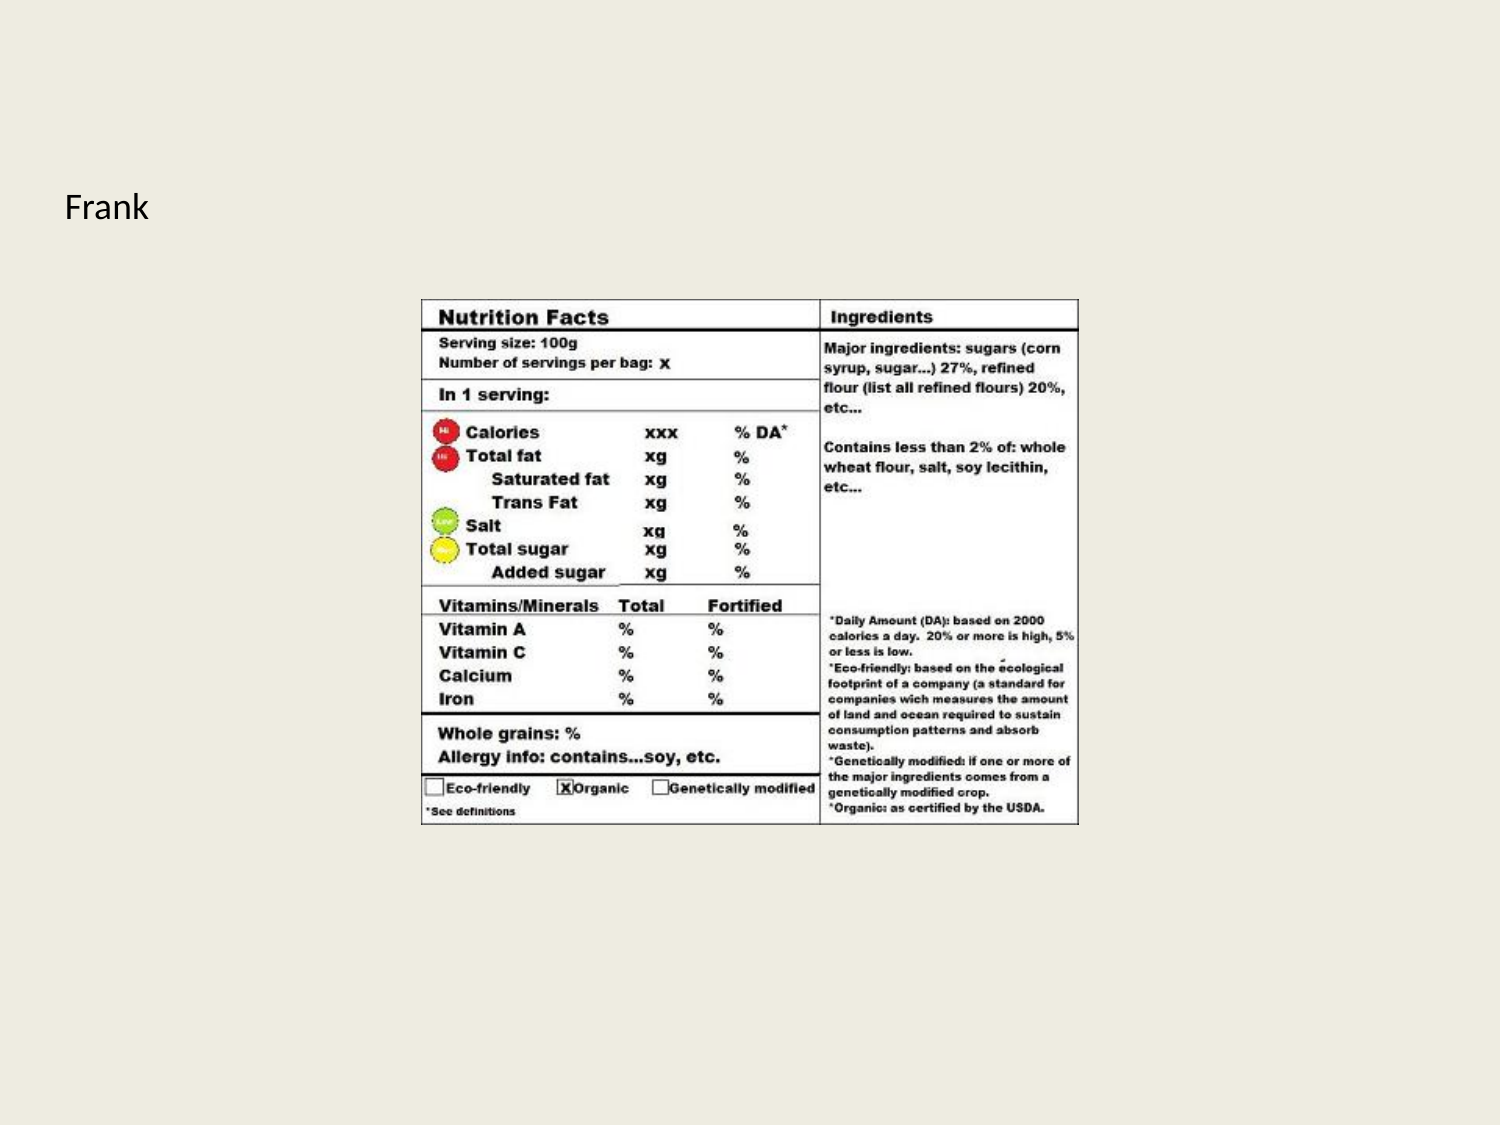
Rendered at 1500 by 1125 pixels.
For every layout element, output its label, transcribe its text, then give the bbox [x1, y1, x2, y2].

picture [420, 299, 1080, 826]
text_box Frank [50, 174, 400, 235]
